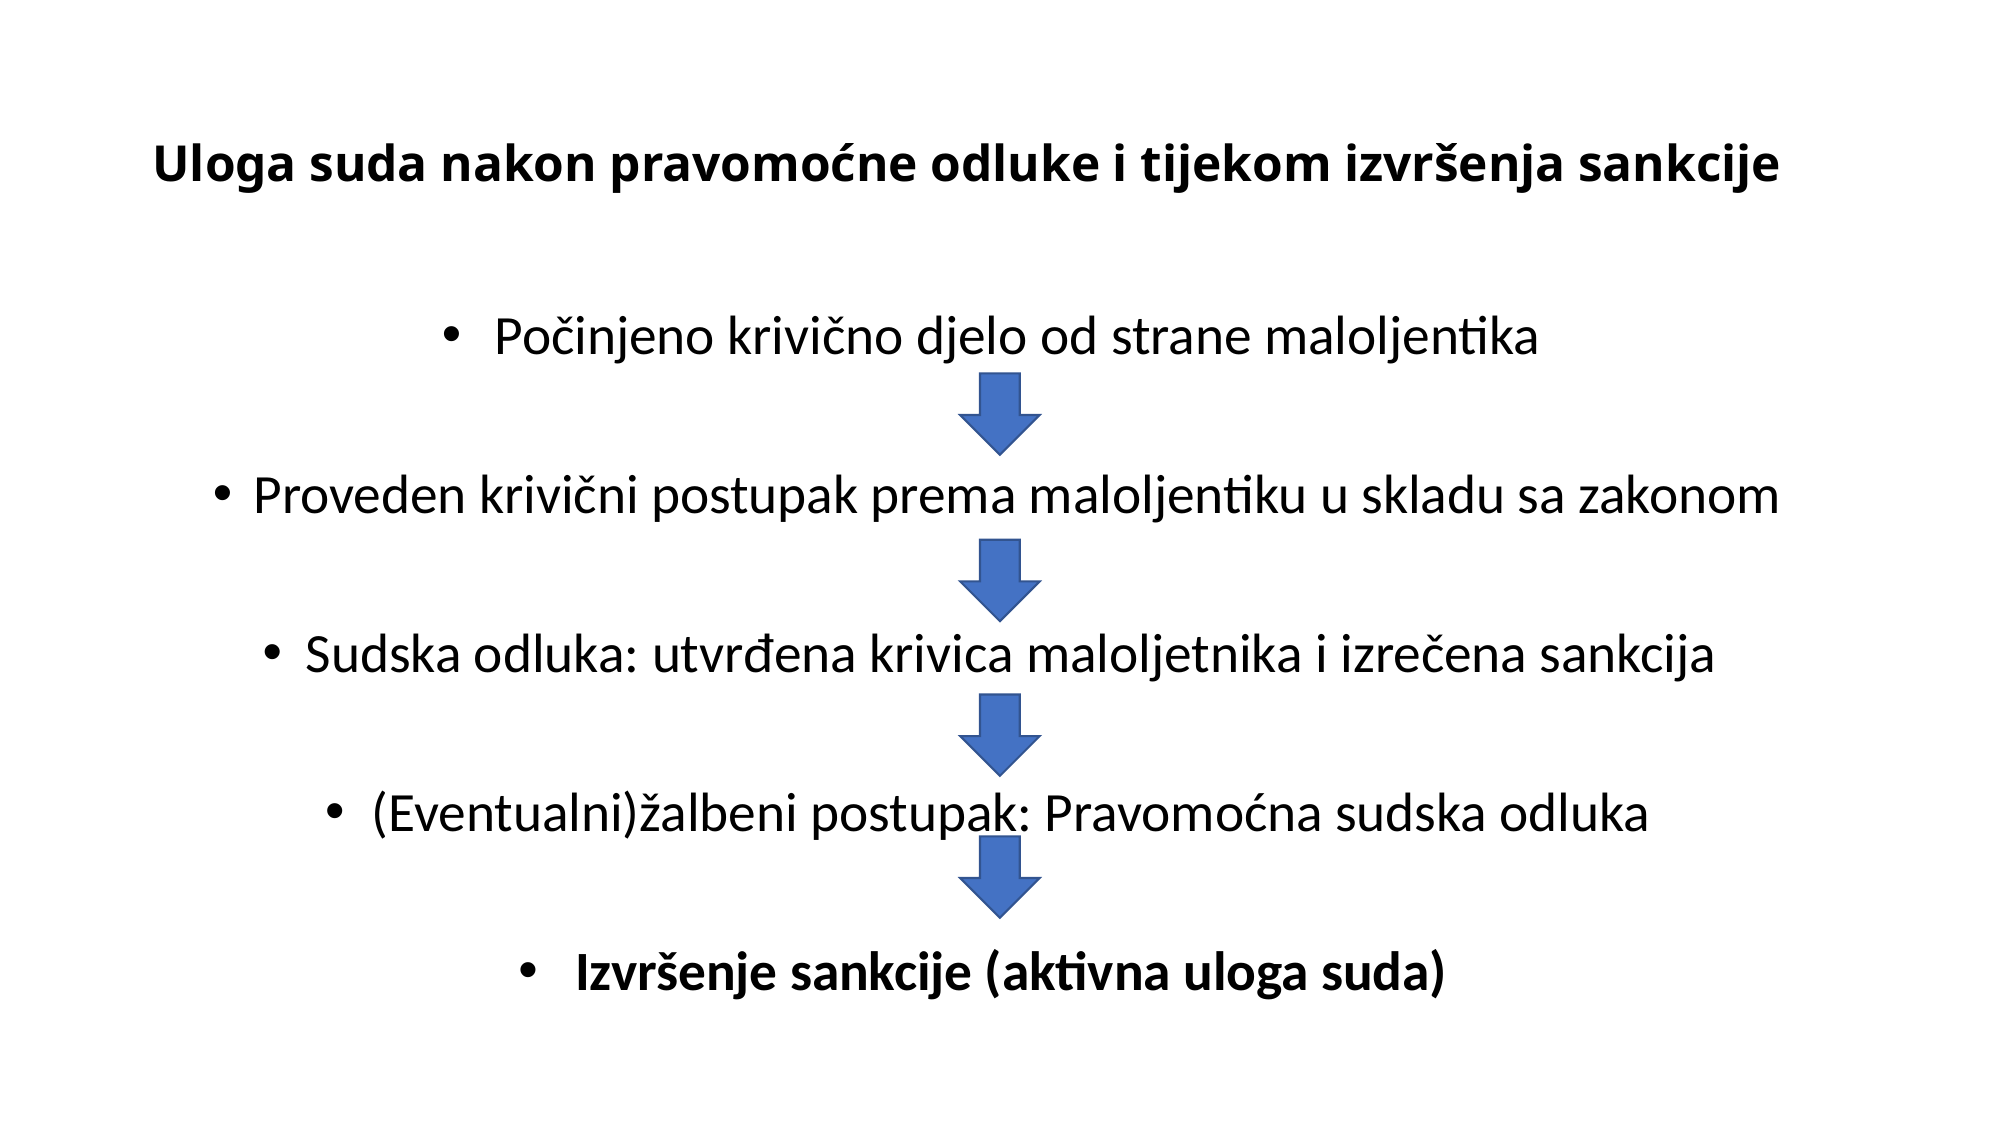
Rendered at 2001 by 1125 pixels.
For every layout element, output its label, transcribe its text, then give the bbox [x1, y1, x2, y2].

text_box [957, 693, 1043, 778]
list Počinjeno krivično djelo od strane maloljentika Proveden krivični postupak prema maloljentiku u skladu sa zakonom Sudska odluka: utvrđena krivica maloljetnika i izrečena sankcija (Eventualni)žalbeni postupak: Pravomoćna sudska odluka Izvršenje sankcije (aktivna uloga suda) [137, 299, 1863, 1014]
text_box [957, 372, 1043, 457]
text_box [957, 538, 1043, 623]
title Uloga suda nakon pravomoćne odluke i tijekom izvršenja sankcije [137, 59, 1863, 278]
text_box [957, 835, 1043, 920]
